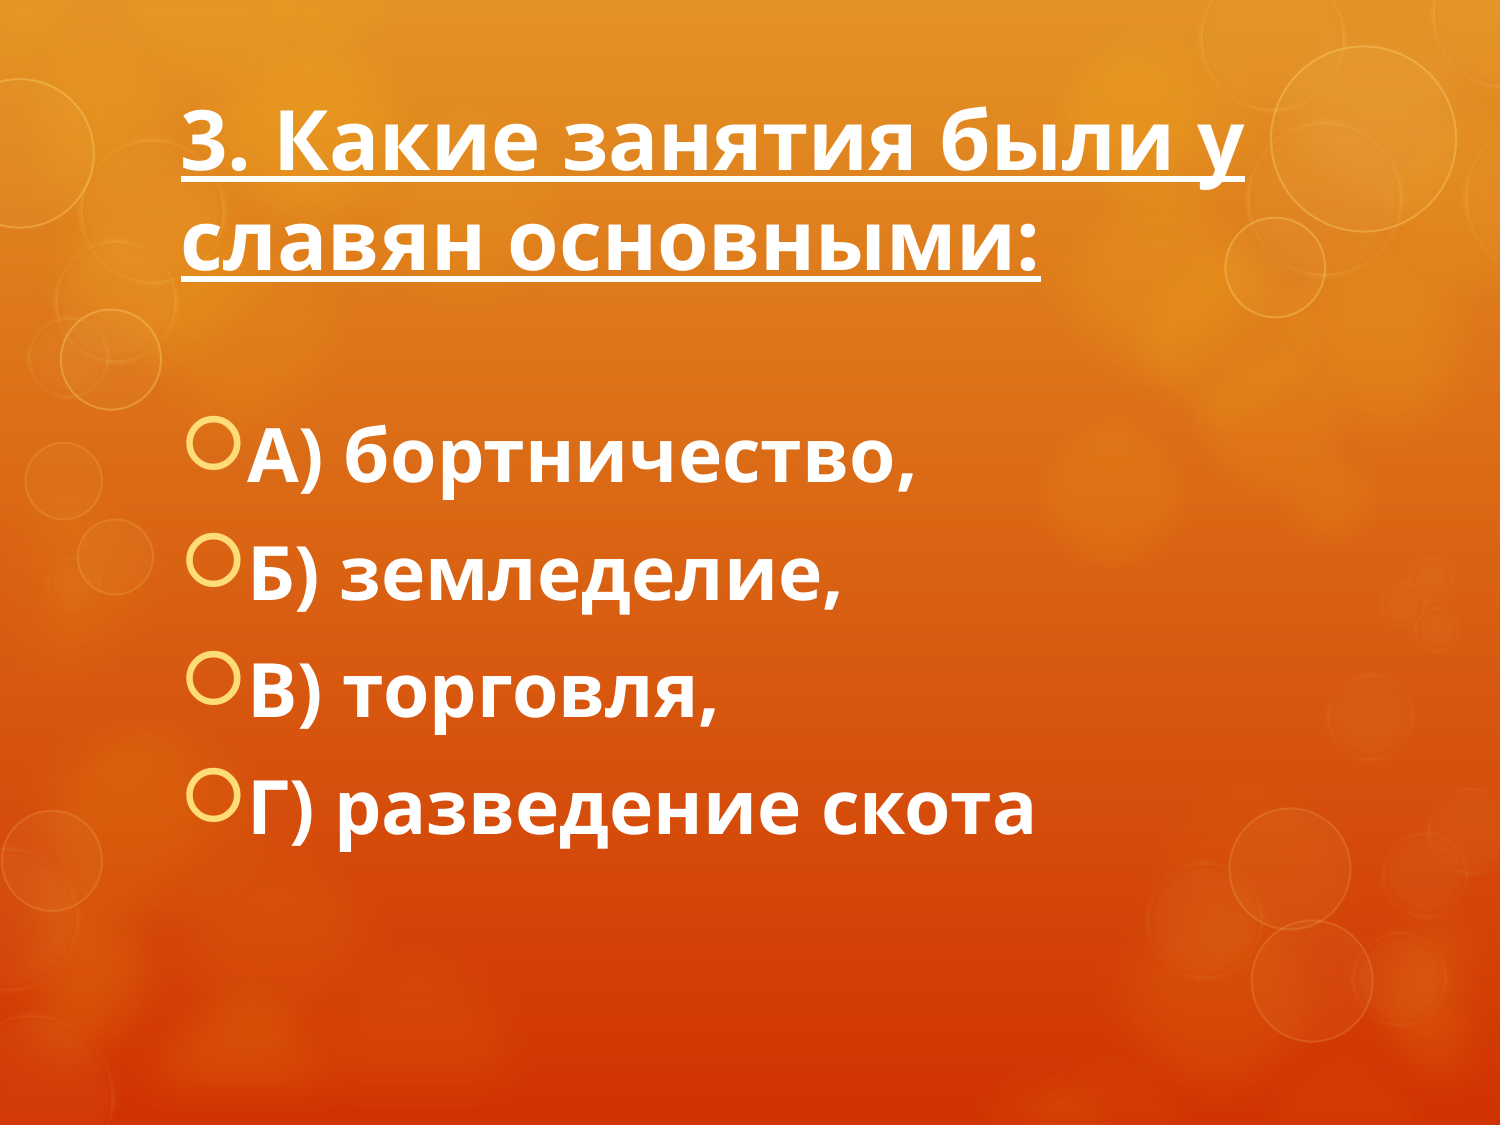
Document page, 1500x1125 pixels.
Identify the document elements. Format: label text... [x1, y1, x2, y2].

list А) бортничество, Б) земледелие, В) торговля, Г) разведение скота [165, 296, 1335, 962]
title 3. Какие занятия были у славян основными: [165, 110, 1335, 263]
